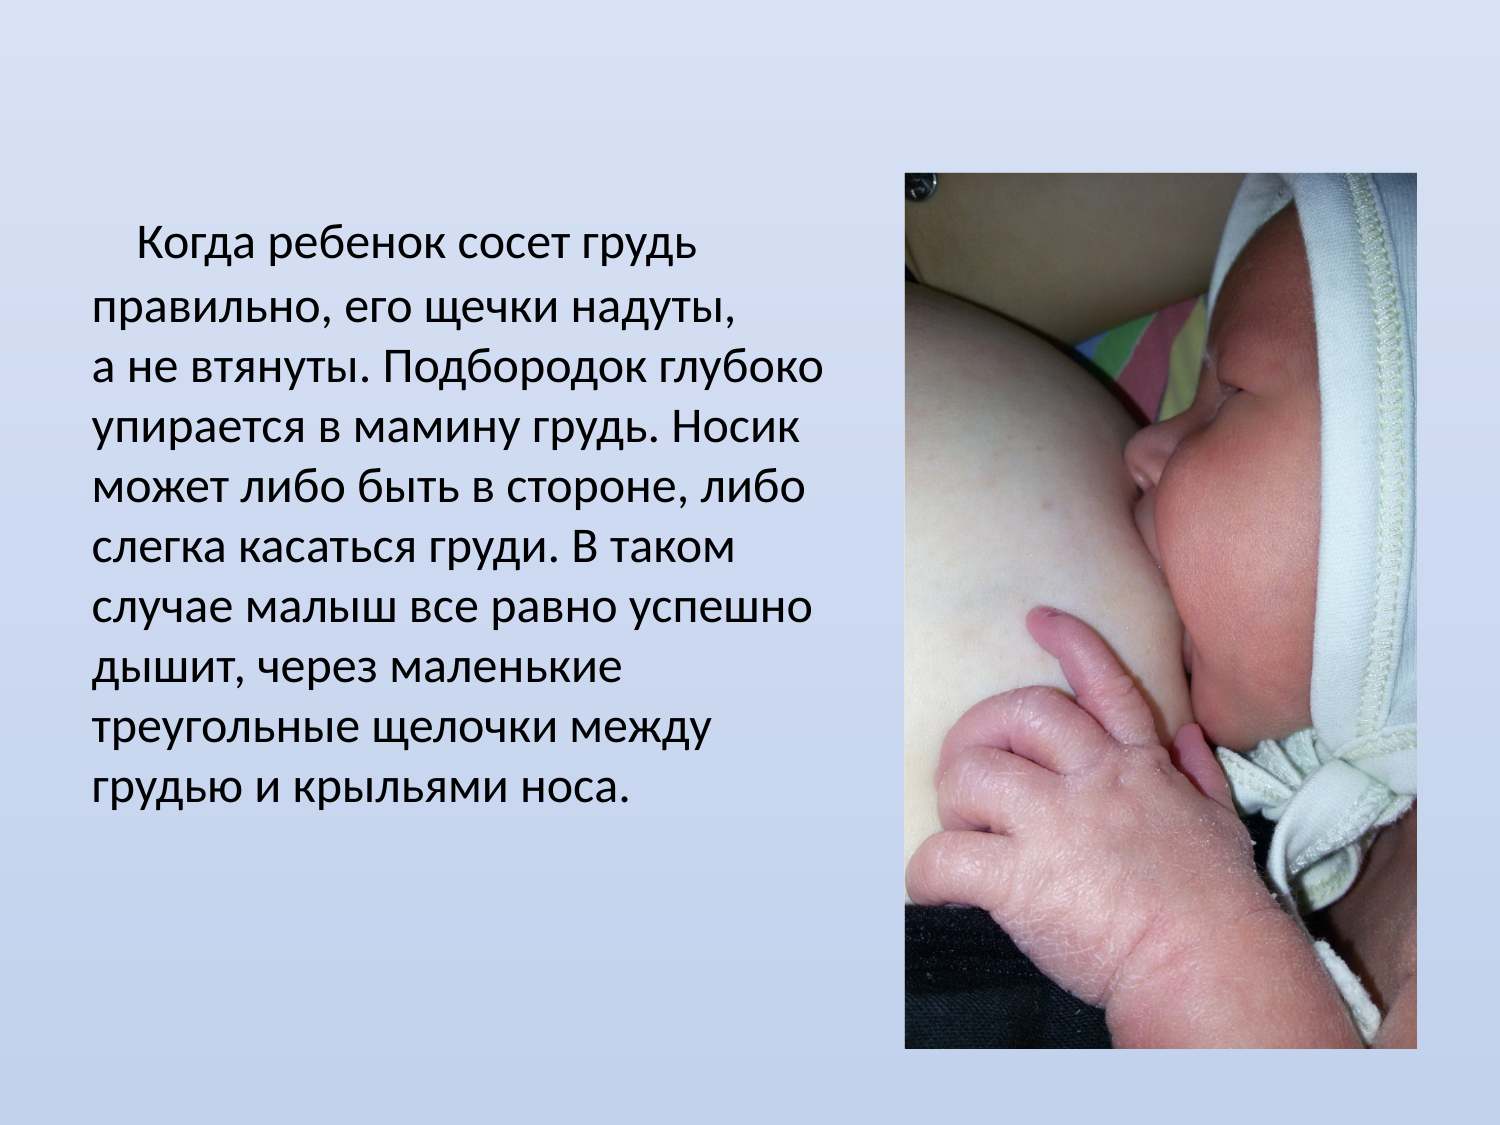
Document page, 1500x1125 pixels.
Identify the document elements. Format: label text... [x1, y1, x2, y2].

picture [722, 174, 1500, 1049]
list Когда ребенок сосет грудь правильно, его щечки надуты, а не втянуты. Подбородок глубоко упирается в мамину грудь. Носик может либо быть в стороне, либо слегка касаться груди. В таком случае малыш все равно успешно дышит, через маленькие треугольные щелочки между грудью и крыльями носа. [76, 184, 871, 953]
